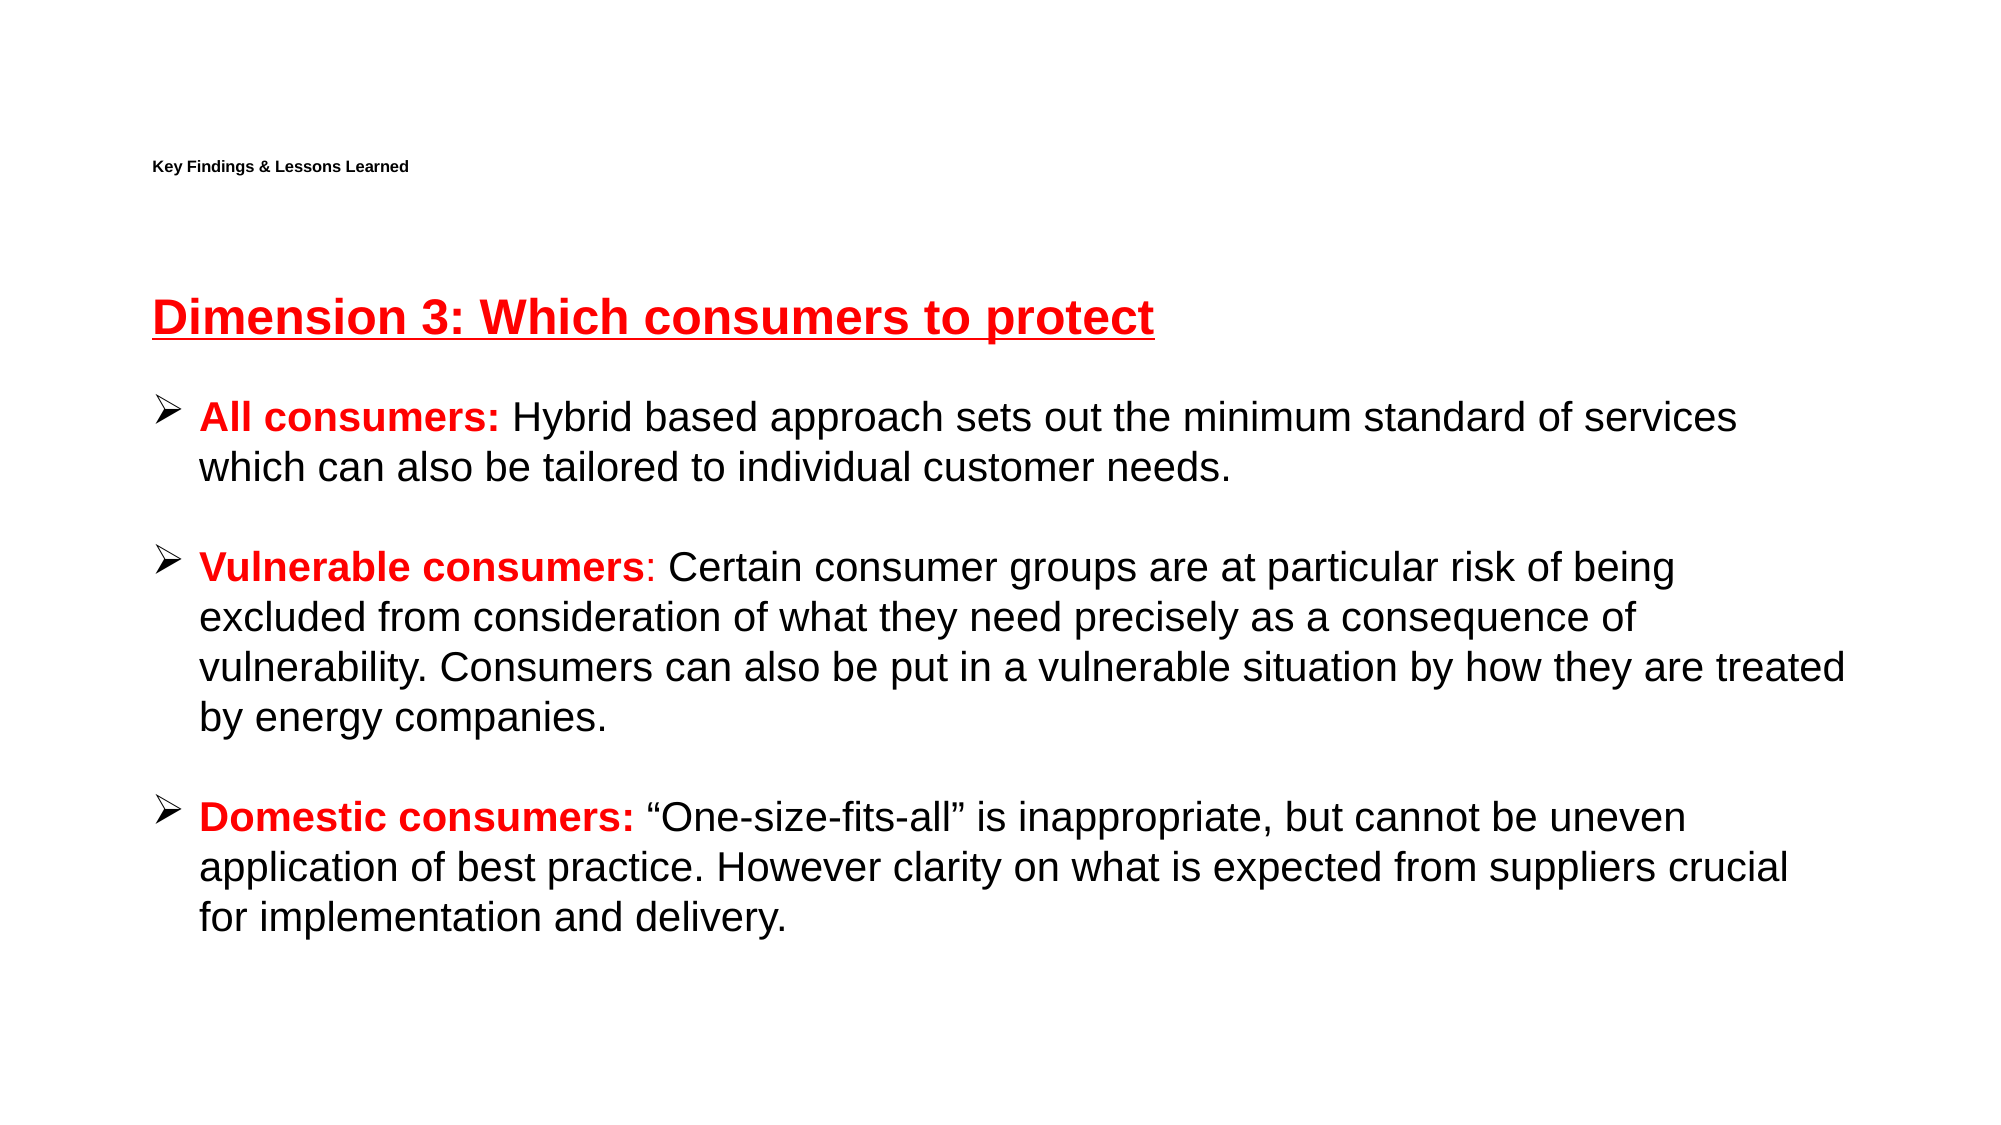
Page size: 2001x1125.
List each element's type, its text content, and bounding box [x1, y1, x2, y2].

title Key Findings & Lessons Learned [137, 59, 1863, 277]
text_box Dimension 3: Which consumers to protect All consumers: Hybrid based approach sets out the minimum standard of services which can also be tailored to individual customer needs. Vulnerable consumers: Certain consumer groups are at particular risk of being excluded from consideration of what they need precisely as a consequence of vulnerability. Consumers can also be put in a vulnerable situation by how they are treated by energy companies. Domestic consumers: “One-size-fits-all” is inappropriate, but cannot be uneven application of best practice. However clarity on what is expected from suppliers crucial for implementation and delivery. [137, 277, 1863, 993]
